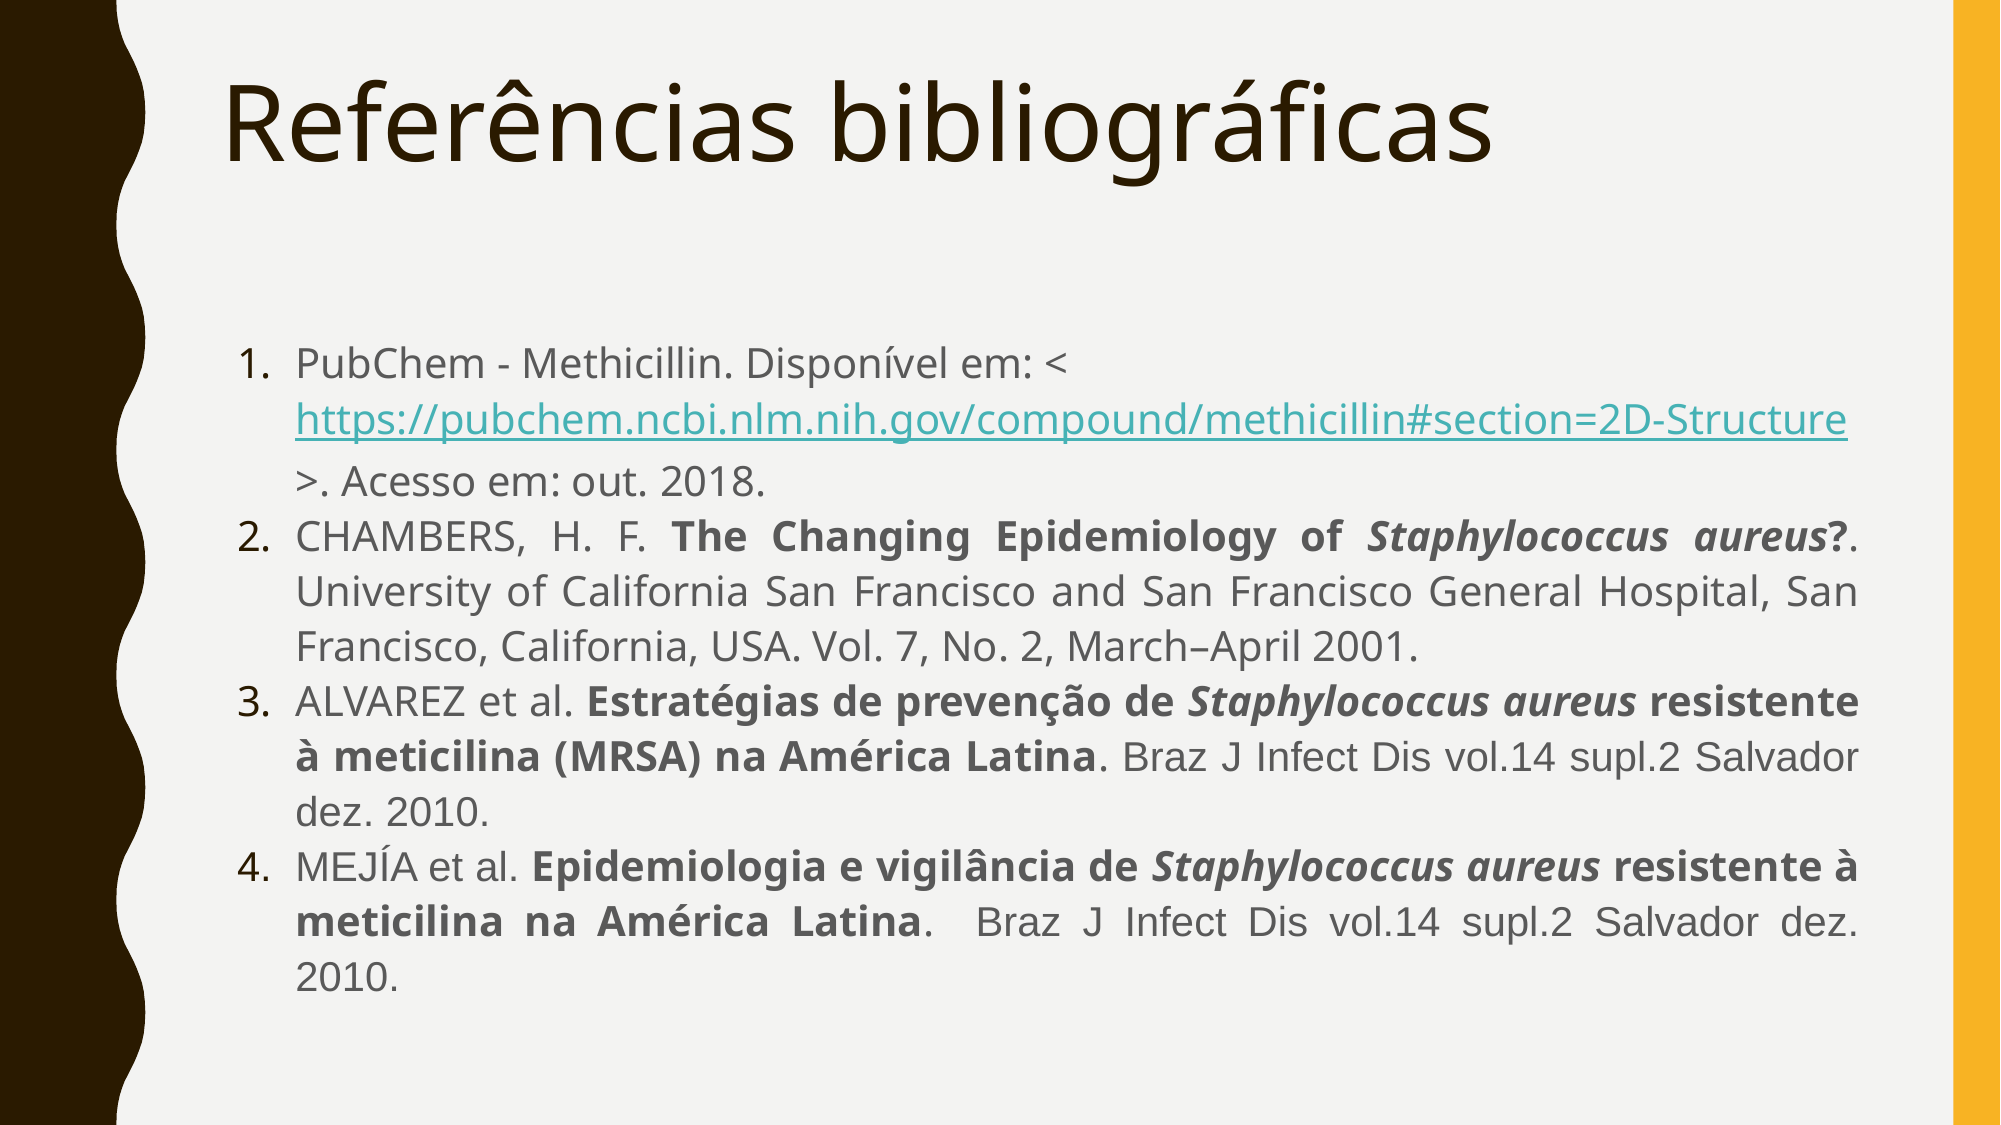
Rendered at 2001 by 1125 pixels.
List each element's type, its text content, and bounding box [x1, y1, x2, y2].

list PubChem - Methicillin. Disponível em: <https://pubchem.ncbi.nlm.nih.gov/compound/methicillin#section=2D-Structure>. Acesso em: out. 2018. CHAMBERS, H. F. The Changing Epidemiology of Staphylococcus aureus?. University of California San Francisco and San Francisco General Hospital, San Francisco, California, USA. Vol. 7, No. 2, March–April 2001. ALVAREZ et al. Estratégias de prevenção de Staphylococcus aureus resistente à meticilina (MRSA) na América Latina. Braz J Infect Dis vol.14 supl.2 Salvador dez. 2010. MEJÍA et al. Epidemiologia e vigilância de Staphylococcus aureus resistente à meticilina na América Latina. Braz J Infect Dis vol.14 supl.2 Salvador dez. 2010. [205, 324, 1875, 969]
title Referências bibliográficas [205, 62, 1875, 308]
